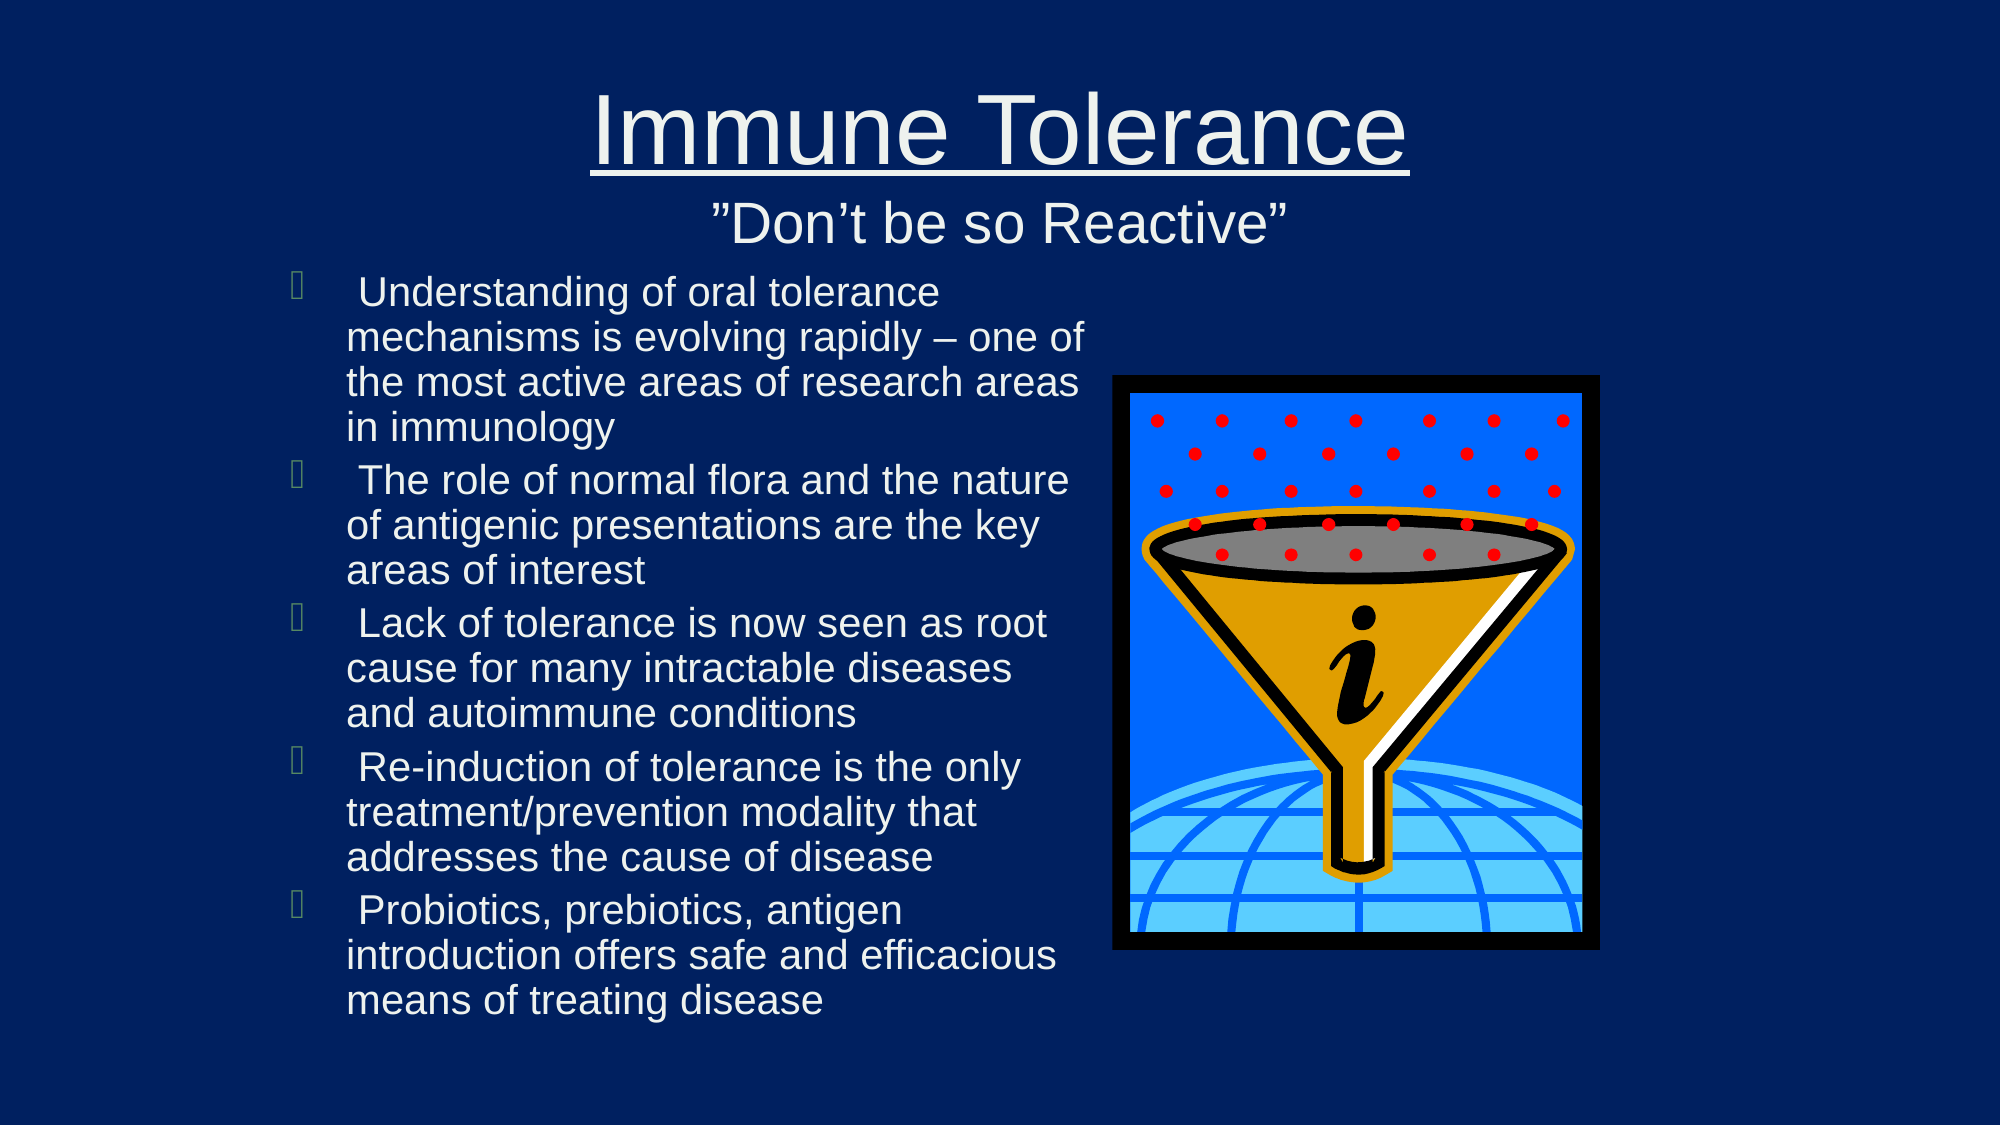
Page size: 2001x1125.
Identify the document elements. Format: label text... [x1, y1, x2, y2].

title Immune Tolerance ”Don’t be so Reactive” [150, 75, 1850, 263]
list Understanding of oral tolerance mechanisms is evolving rapidly – one of the most active areas of research areas in immunology The role of normal flora and the nature of antigenic presentations are the key areas of interest Lack of tolerance is now seen as root cause for many intractable diseases and autoimmune conditions Re-induction of tolerance is the only treatment/prevention modality that addresses the cause of disease Probiotics, prebiotics, antigen introduction offers safe and efficacious means of treating disease [275, 262, 1100, 1063]
picture [1112, 374, 1601, 951]
